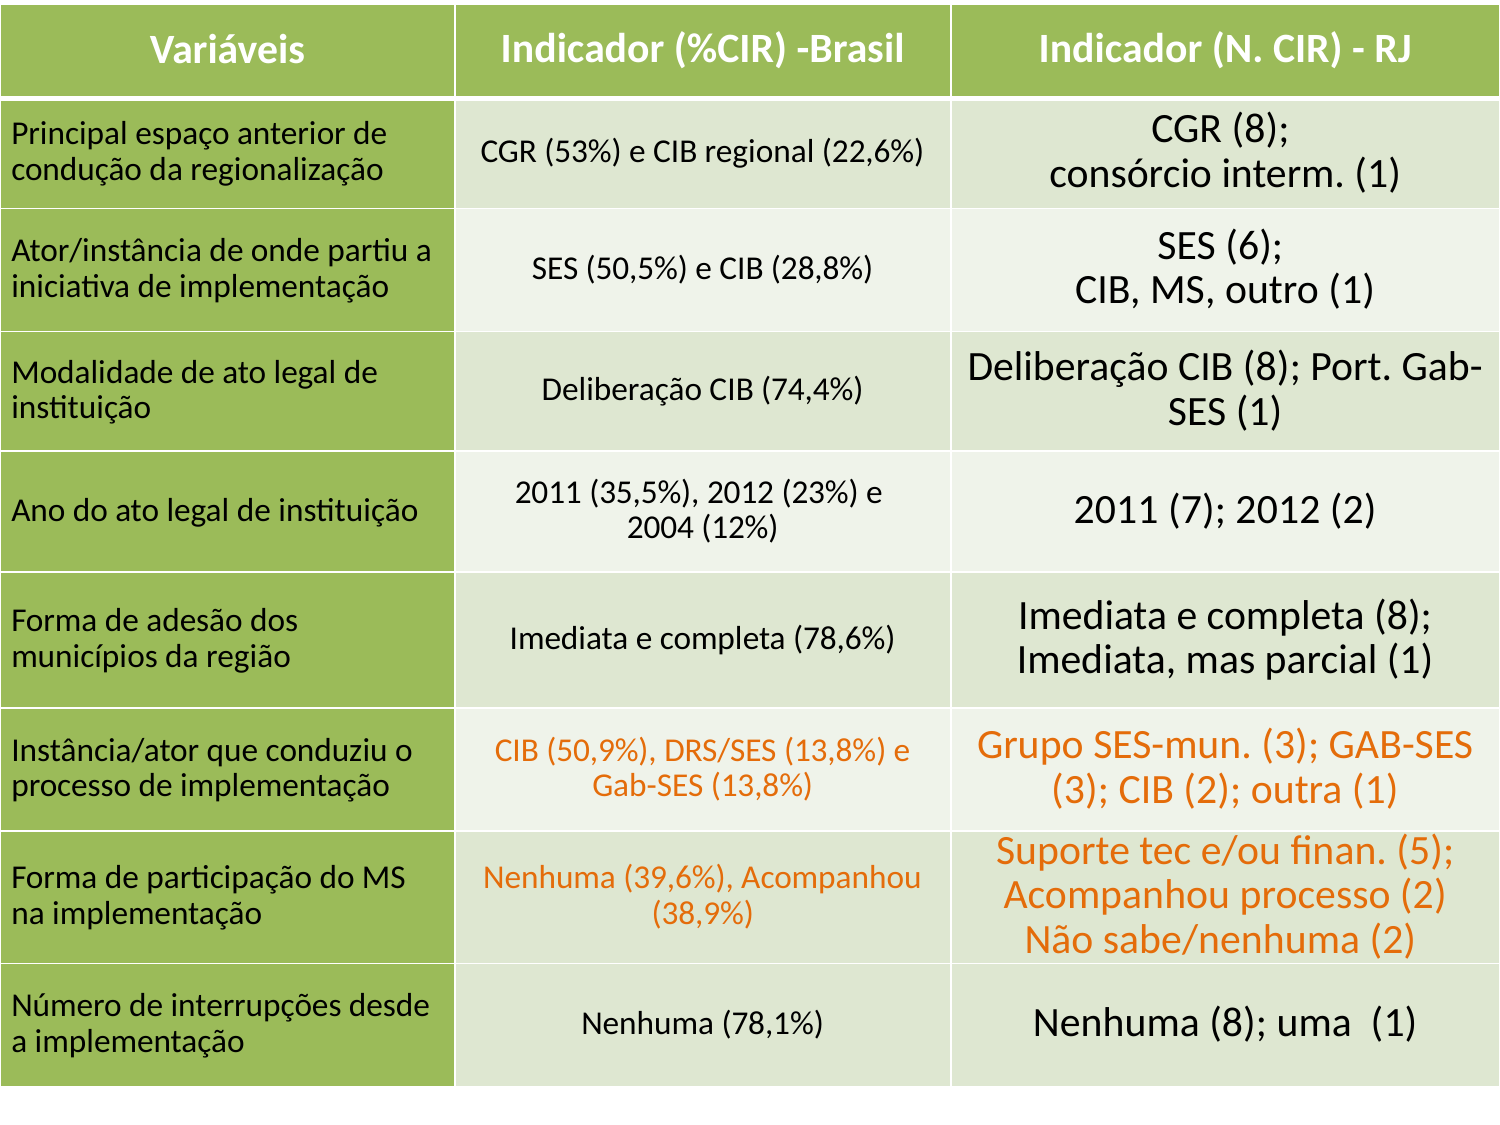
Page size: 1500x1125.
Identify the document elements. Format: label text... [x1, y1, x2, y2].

table_cell CIB (50,9%), DRS/SES (13,8%) e Gab-SES (13,8%) [456, 709, 950, 830]
table_cell Imediata e completa (8); Imediata, mas parcial (1) [952, 573, 1499, 707]
table_cell Instância/ator que conduziu o processo de implementação [1, 709, 454, 830]
table_header Indicador (%CIR) -Brasil [456, 5, 950, 96]
table_cell Principal espaço anterior de condução da regionalização [1, 101, 454, 208]
table_cell Número de interrupções desde a implementação [1, 964, 454, 1086]
table_cell 2011 (7); 2012 (2) [952, 452, 1499, 571]
table_cell Suporte tec e/ou finan. (5); Acompanhou processo (2) Não sabe/nenhuma (2) [952, 832, 1499, 963]
table_cell 2011 (35,5%), 2012 (23%) e 2004 (12%) [456, 452, 950, 571]
table_cell Deliberação CIB (8); Port. Gab-SES (1) [952, 332, 1499, 450]
table_cell Deliberação CIB (74,4%) [456, 332, 950, 450]
table_header Indicador (N. CIR) - RJ [952, 5, 1499, 96]
table_cell Ator/instância de onde partiu a iniciativa de implementação [1, 209, 454, 331]
table_cell Nenhuma (78,1%) [456, 964, 950, 1086]
table_cell Modalidade de ato legal de instituição [1, 332, 454, 450]
table_cell CGR (53%) e CIB regional (22,6%) [456, 101, 950, 208]
table_cell SES (6); CIB, MS, outro (1) [952, 209, 1499, 331]
table_cell SES (50,5%) e CIB (28,8%) [456, 209, 950, 331]
table_cell Nenhuma (39,6%), Acompanhou (38,9%) [456, 832, 950, 963]
table_cell Grupo SES-mun. (3); GAB-SES (3); CIB (2); outra (1) [952, 709, 1499, 830]
table_header Variáveis [1, 5, 454, 96]
table_cell CGR (8); consórcio interm. (1) [952, 101, 1499, 208]
table_cell Forma de adesão dos municípios da região [1, 573, 454, 707]
table_cell Forma de participação do MS na implementação [1, 832, 454, 963]
table_cell Imediata e completa (78,6%) [456, 573, 950, 707]
table_cell Nenhuma (8); uma (1) [952, 964, 1499, 1086]
table_cell Ano do ato legal de instituição [1, 452, 454, 571]
